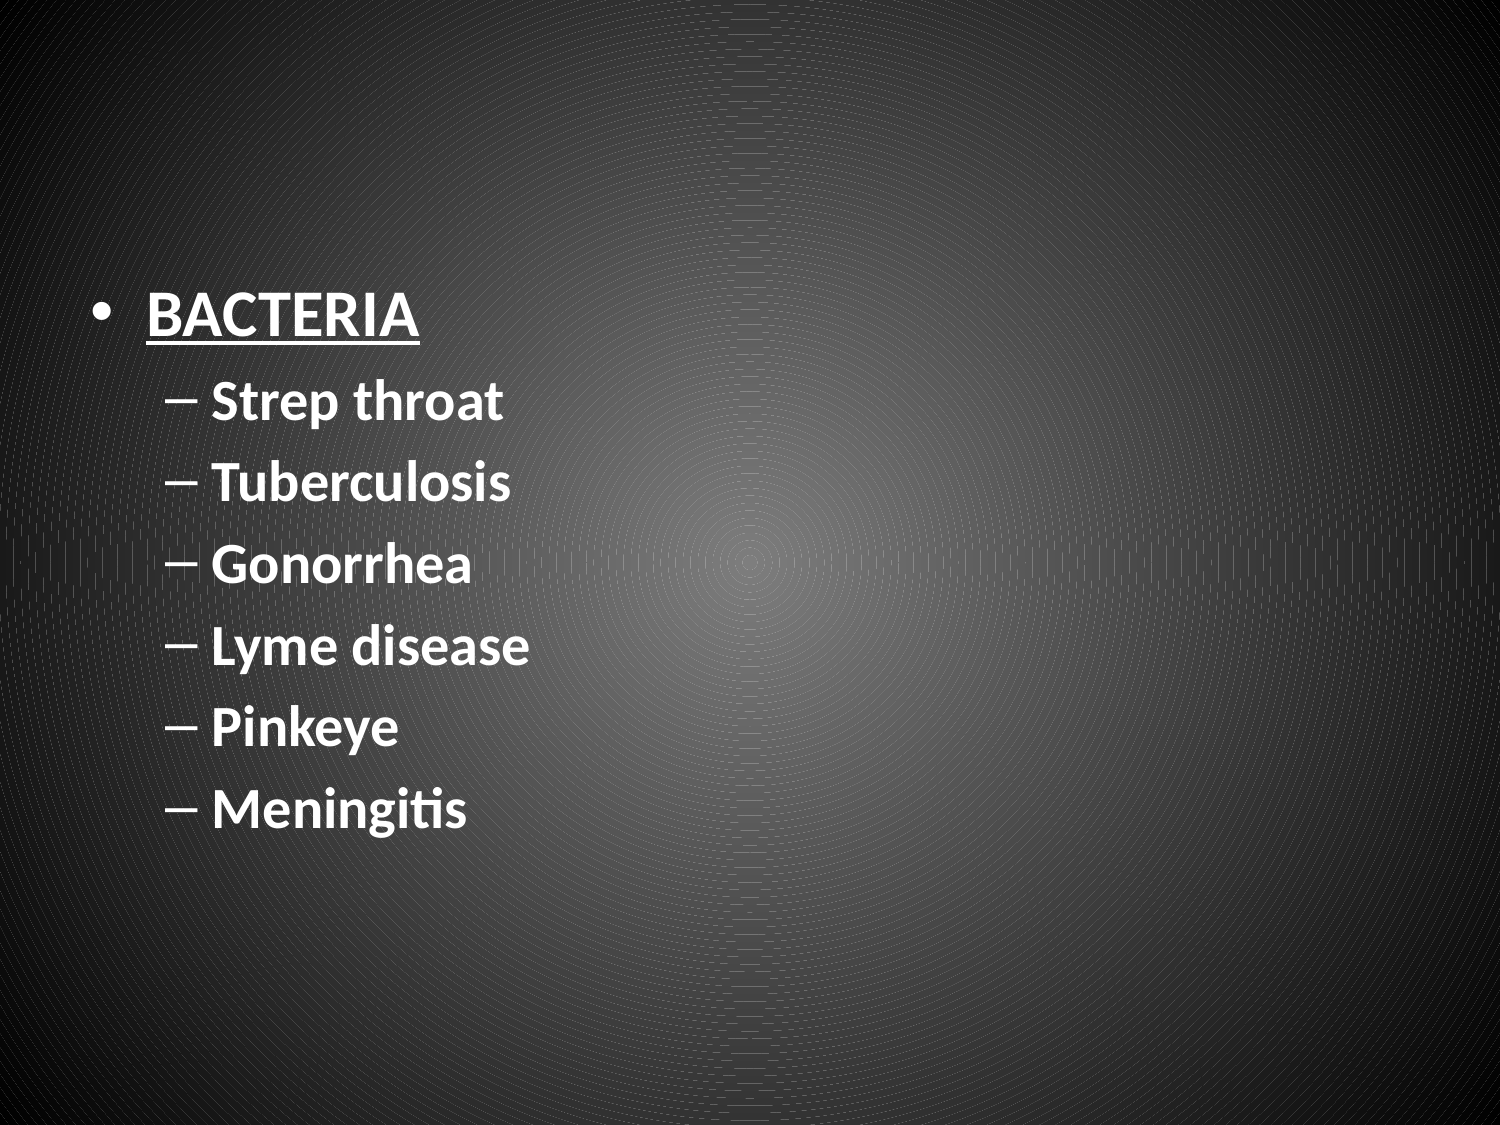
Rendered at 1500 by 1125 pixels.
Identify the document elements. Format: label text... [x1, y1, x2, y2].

list BACTERIA Strep throat Tuberculosis Gonorrhea Lyme disease Pinkeye Meningitis [75, 262, 1425, 1005]
